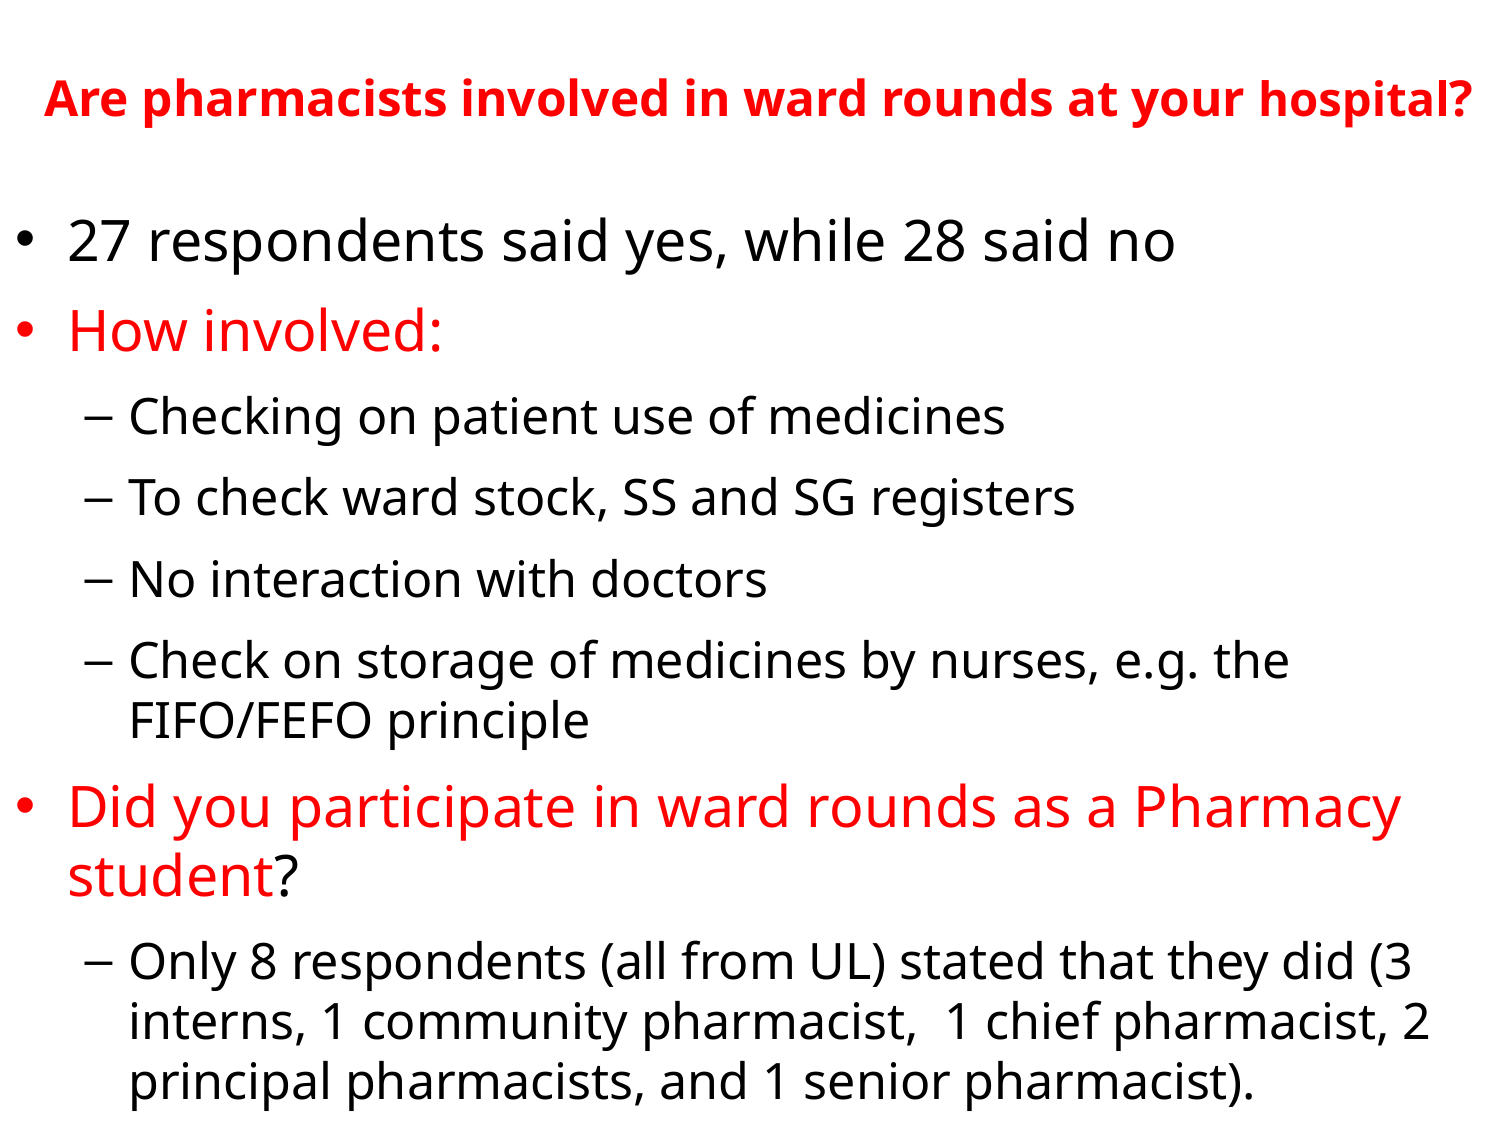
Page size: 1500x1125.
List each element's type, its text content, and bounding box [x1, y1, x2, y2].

title Are pharmacists involved in ward rounds at your hospital? [17, 45, 1500, 196]
list 27 respondents said yes, while 28 said no How involved: Checking on patient use of medicines To check ward stock, SS and SG registers No interaction with doctors Check on storage of medicines by nurses, e.g. the FIFO/FEFO principle Did you participate in ward rounds as a Pharmacy student? Only 8 respondents (all from UL) stated that they did (3 interns, 1 community pharmacist, 1 chief pharmacist, 2 principal pharmacists, and 1 senior pharmacist). [0, 196, 1500, 1125]
